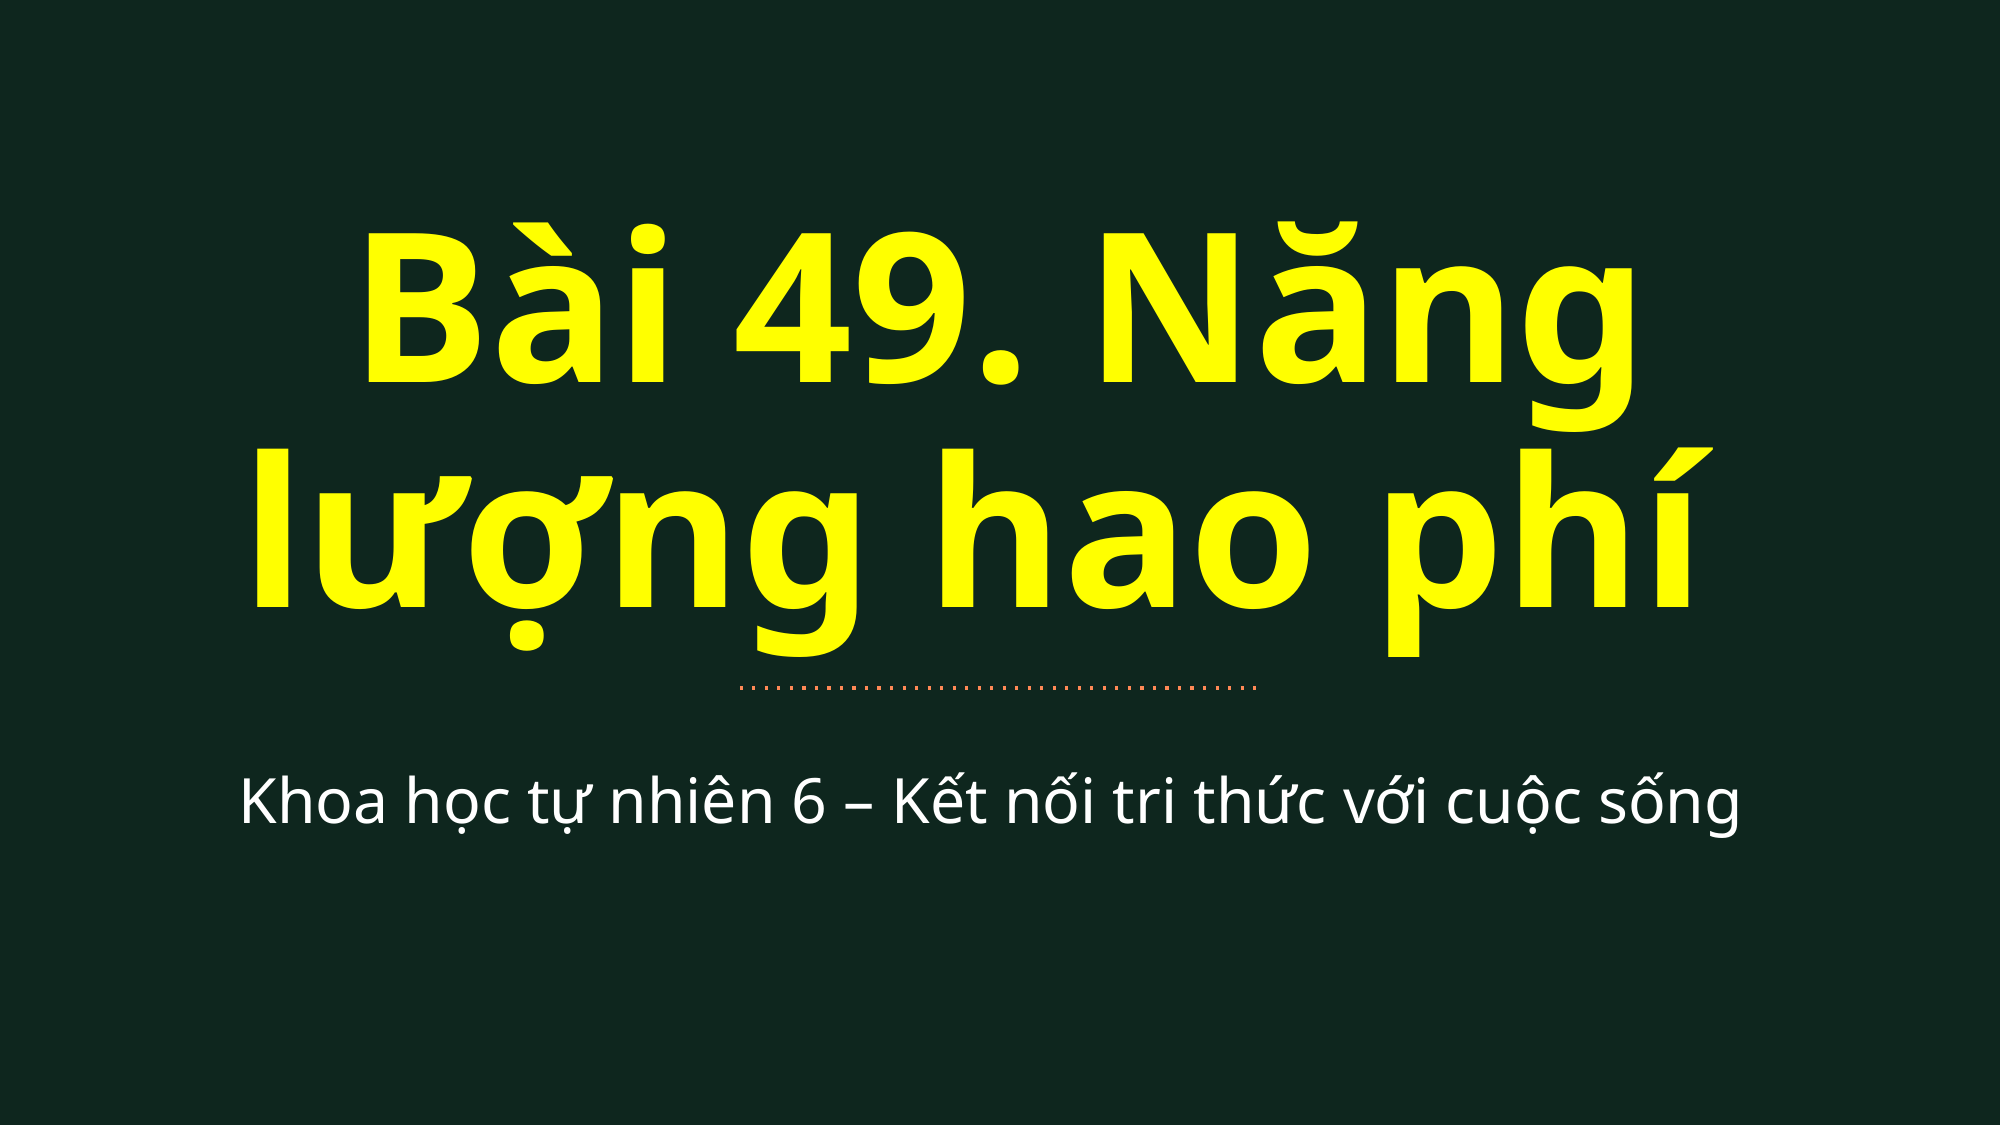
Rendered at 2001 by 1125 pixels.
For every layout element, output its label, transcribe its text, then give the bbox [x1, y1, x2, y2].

text_box Khoa học tự nhiên 6 – Kết nối tri thức với cuộc sống [146, 703, 1853, 899]
text_box Bài 49. Năng lượng hao phí [99, 193, 1900, 673]
